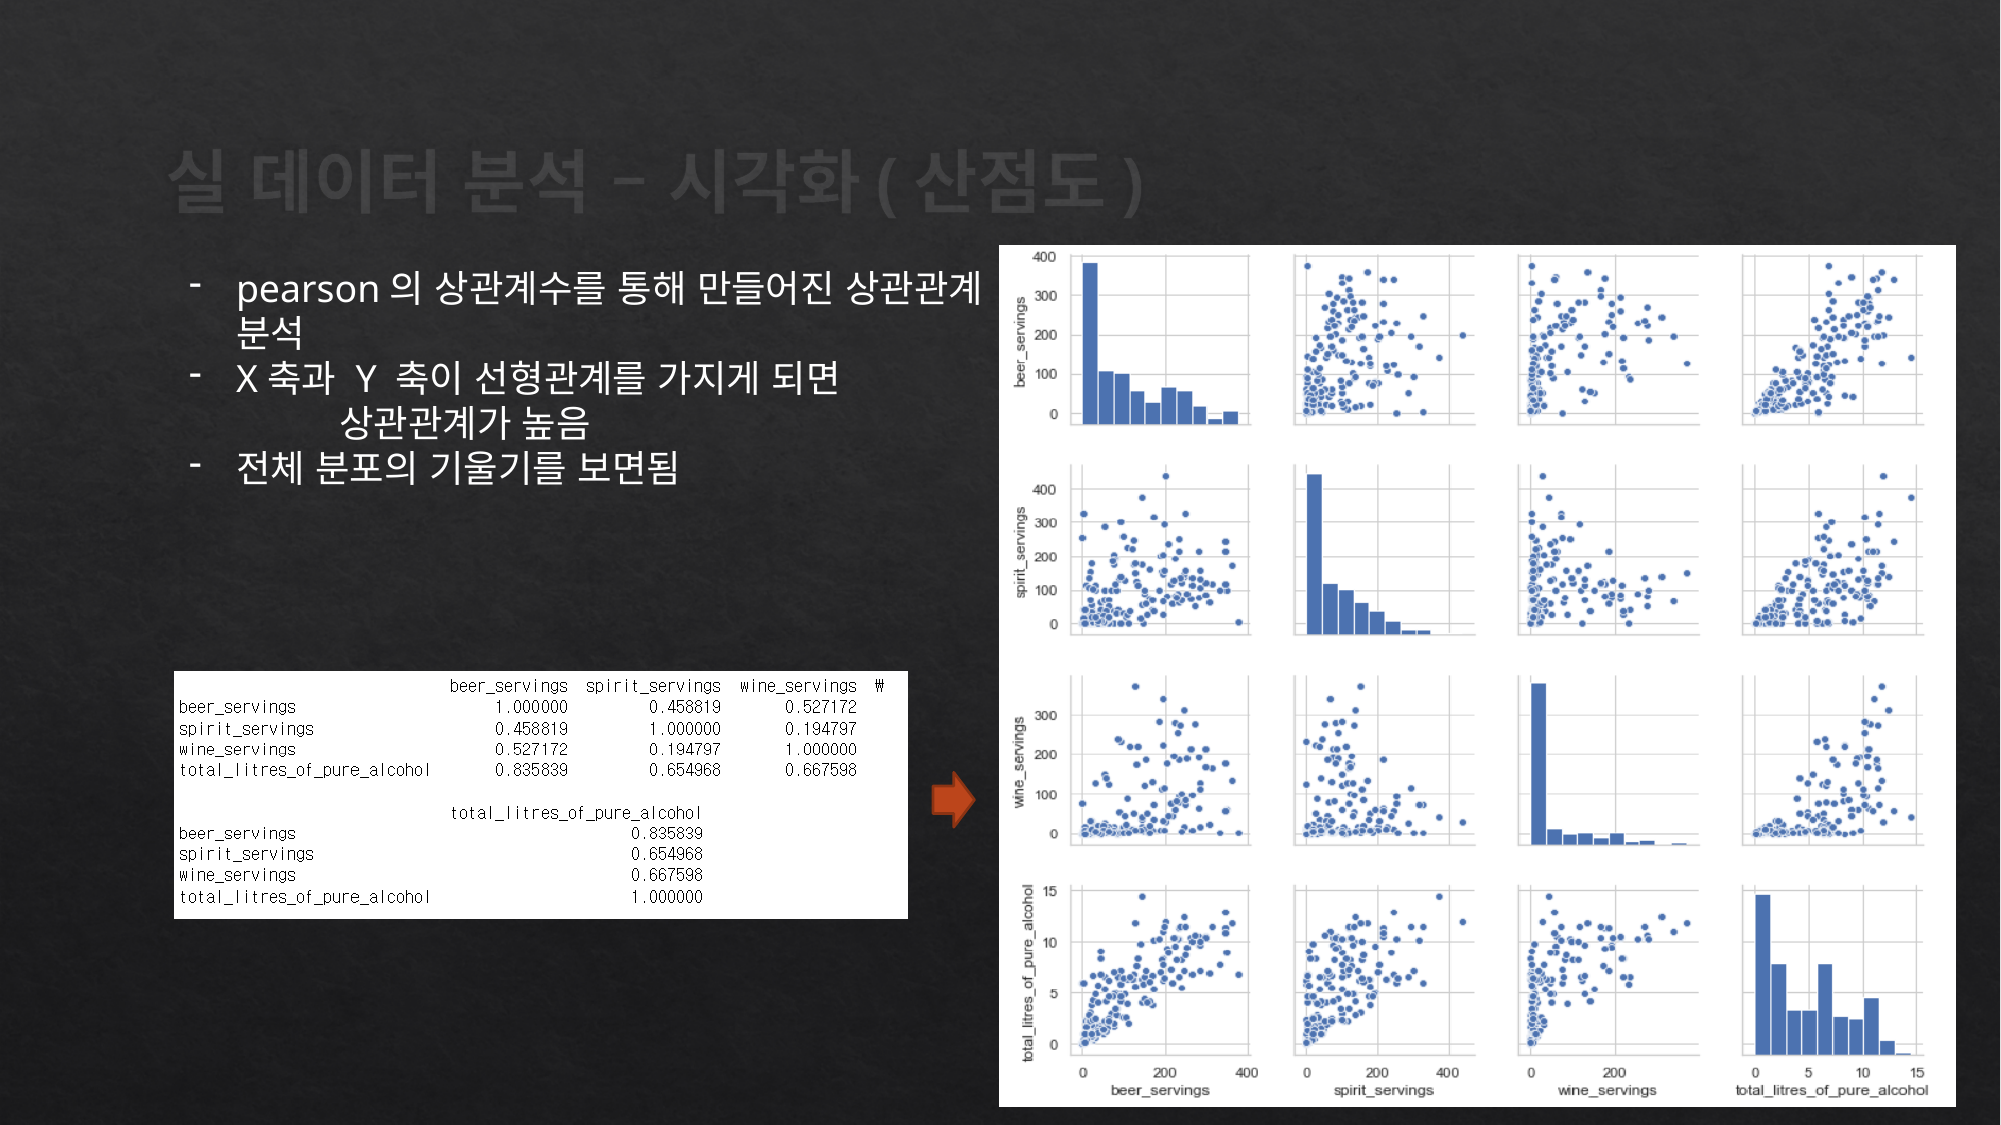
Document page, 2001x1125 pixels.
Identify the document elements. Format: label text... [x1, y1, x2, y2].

title 실 데이터 분석 – 시각화(산점도) [150, 99, 1349, 260]
text_box [931, 771, 976, 829]
picture [174, 670, 908, 919]
picture [999, 245, 1956, 1108]
text_box pearson의 상관계수를 통해 만들어진 상관관계 분석 X축과 Y 축이 선형관계를 가지게 되면 상관관계가 높음 전체 분포의 기울기를 보면됨 [174, 257, 991, 543]
